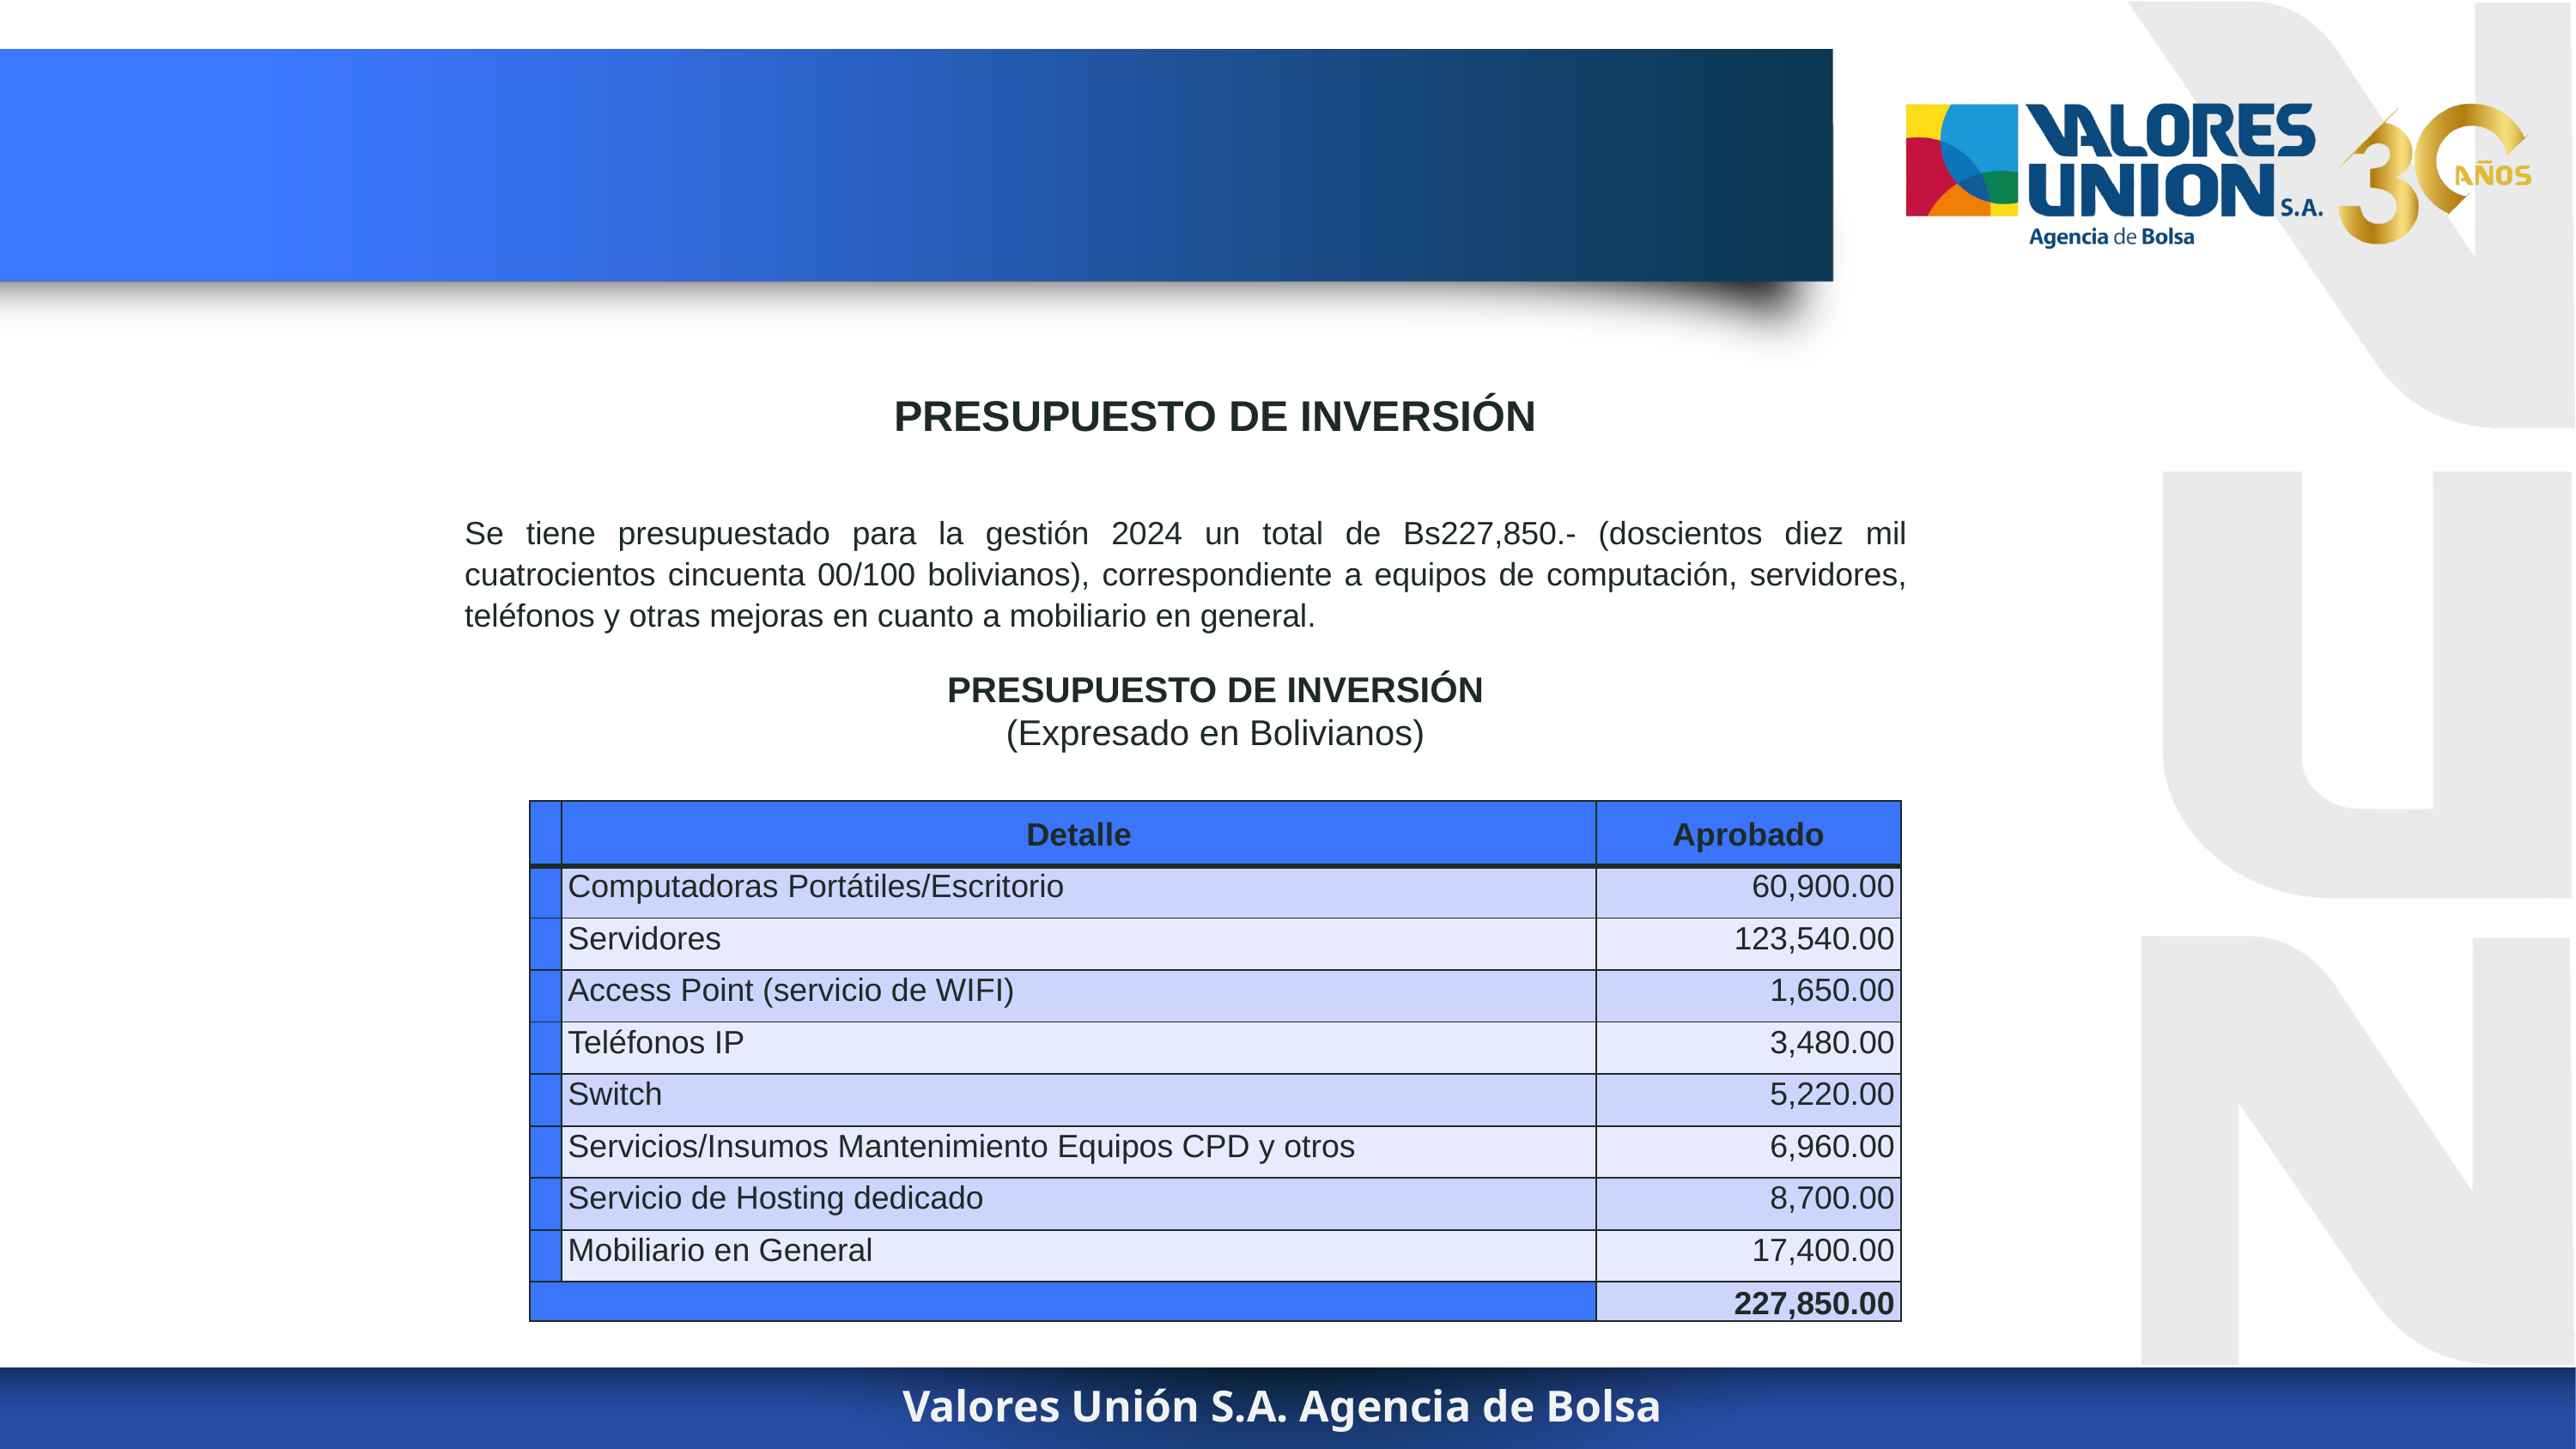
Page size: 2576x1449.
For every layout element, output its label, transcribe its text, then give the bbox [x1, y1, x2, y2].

table_cell [531, 1075, 561, 1125]
table_cell [531, 869, 561, 918]
table_cell Switch [562, 1075, 1595, 1125]
table_header Detalle [562, 802, 1595, 864]
picture [0, 1367, 2576, 1449]
table_cell 123,540.00 [1597, 919, 1900, 969]
table_cell Access Point (servicio de WIFI) [562, 971, 1595, 1022]
table_cell [531, 919, 561, 969]
table_cell Teléfonos IP [562, 1022, 1595, 1073]
table_cell Computadoras Portátiles/Escritorio [562, 869, 1595, 918]
table_cell 17,400.00 [1597, 1231, 1900, 1281]
table_cell 5,220.00 [1597, 1075, 1900, 1125]
table_cell [531, 1022, 561, 1073]
table_cell [531, 1282, 1595, 1320]
table_cell 3,480.00 [1597, 1022, 1900, 1073]
table_cell [531, 1127, 561, 1177]
table_cell 60,900.00 [1597, 869, 1900, 918]
table_cell Servicio de Hosting dedicado [562, 1179, 1595, 1229]
table_cell Servicios/Insumos Mantenimiento Equipos CPD y otros [562, 1127, 1595, 1177]
table_header [531, 802, 561, 864]
table_cell [531, 1231, 561, 1281]
picture [0, 49, 1857, 374]
table_header Aprobado [1597, 802, 1900, 864]
text_box PRESUPUESTO DE INVERSIÓN [728, 378, 1703, 462]
table_cell 1,650.00 [1597, 971, 1900, 1022]
table_cell Servidores [562, 919, 1595, 969]
picture [1874, 87, 2555, 263]
table_cell 227,850.00 [1597, 1282, 1900, 1320]
text_box PRESUPUESTO DE INVERSIÓN (Expresado en Bolivianos) [870, 660, 1561, 798]
table_cell 8,700.00 [1597, 1179, 1900, 1229]
table_cell Mobiliario en General [562, 1231, 1595, 1281]
text_box Se tiene presupuestado para la gestión 2024 un total de Bs227,850.- (doscientos diez mil cuatrocientos cincuenta 00/100 bolivianos), correspondiente a equipos de computación, servidores, teléfonos y otras mejoras en cuanto a mobiliario en general. [452, 503, 1920, 640]
table_cell 6,960.00 [1597, 1127, 1900, 1177]
text_box Valores Unión S.A. Agencia de Bolsa [321, 1379, 2254, 1449]
table_cell [531, 1179, 561, 1229]
table_cell [531, 971, 561, 1022]
